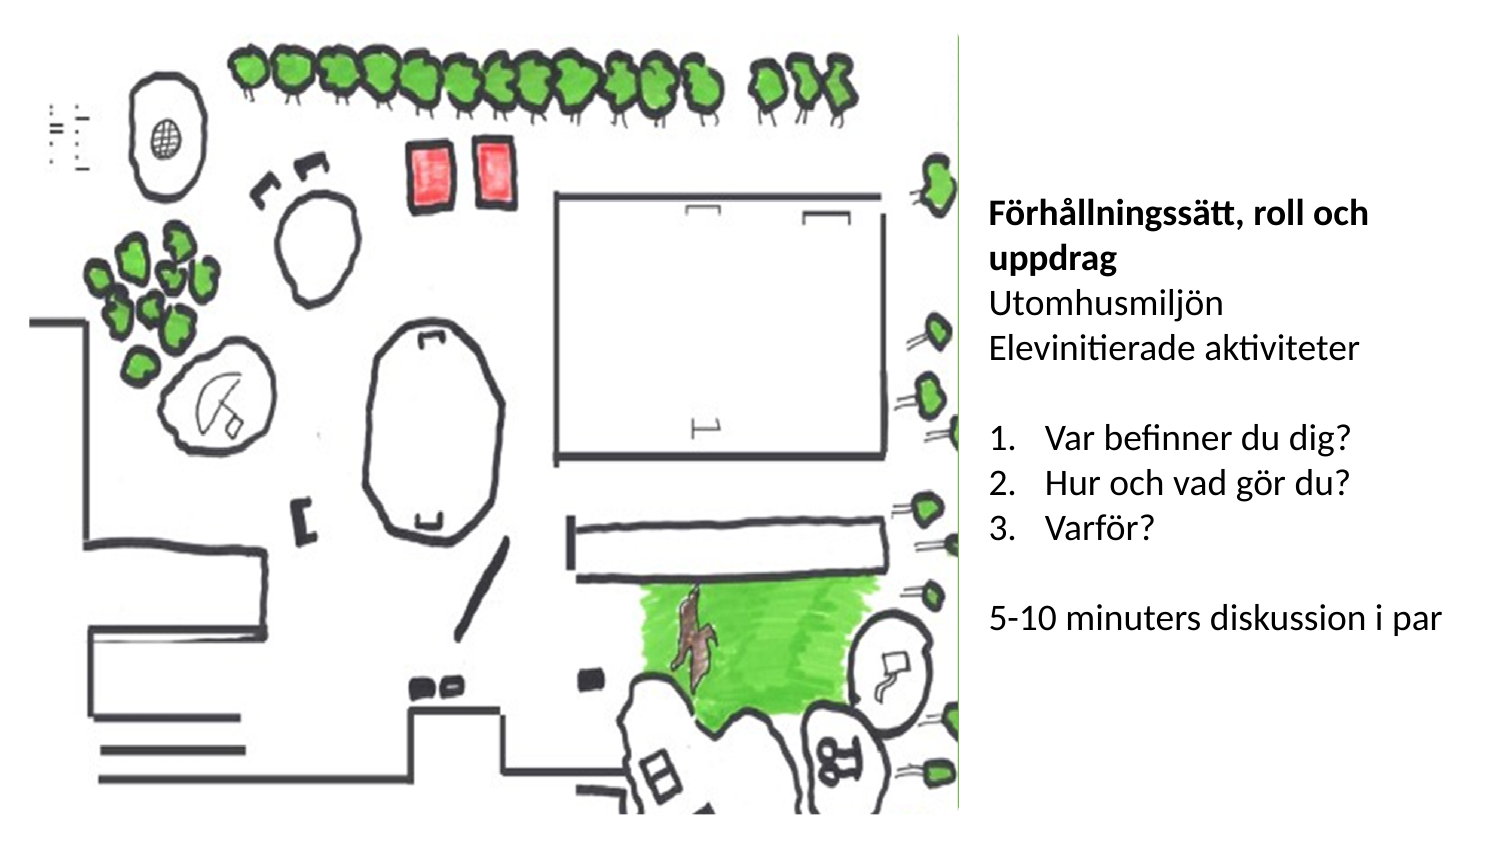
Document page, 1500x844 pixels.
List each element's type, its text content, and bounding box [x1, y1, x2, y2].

picture [29, 29, 959, 815]
text_box Förhållningssätt, roll och uppdrag Utomhusmiljön Elevinitierade aktiviteter Var befinner du dig? Hur och vad gör du? Varför? 5-10 minuters diskussion i par [973, 180, 1471, 646]
